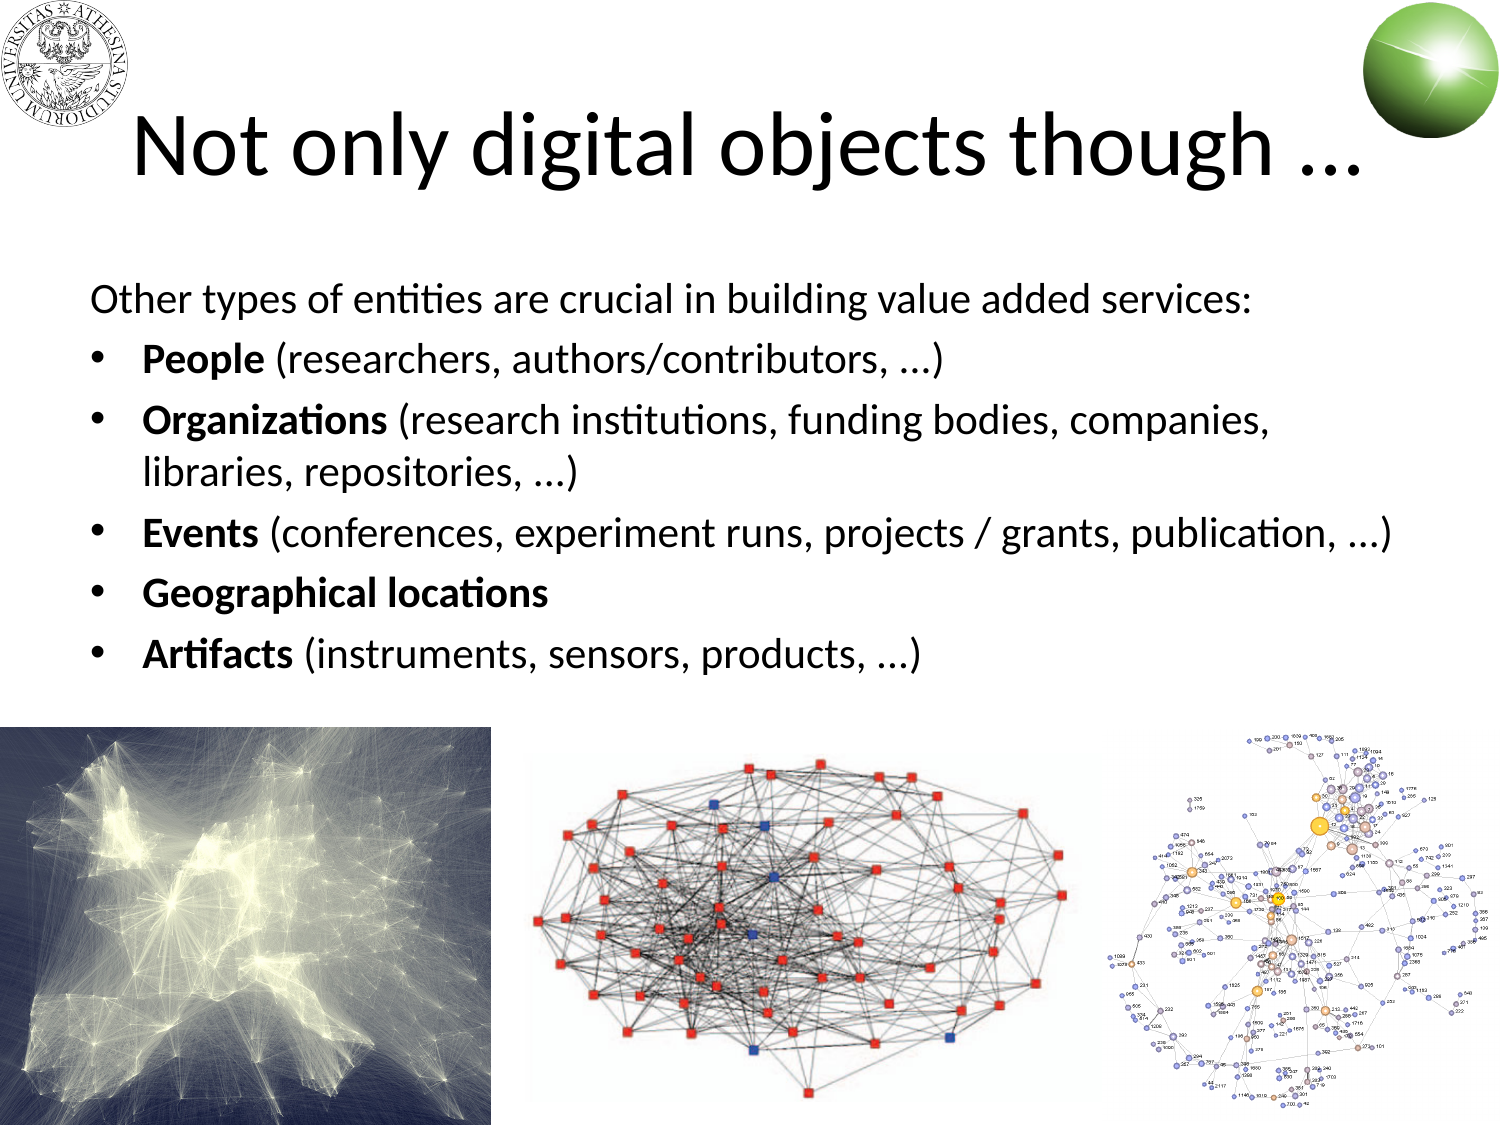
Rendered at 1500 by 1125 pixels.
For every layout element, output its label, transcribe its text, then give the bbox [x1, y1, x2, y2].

picture [0, 727, 1500, 1125]
title Not only digital objects though ... [75, 45, 1425, 233]
picture [1, 0, 128, 127]
list Other types of entities are crucial in building value added services: People (researchers, authors/contributors, ...) Organizations (research institutions, funding bodies, companies, libraries, repositories, ...) Events (conferences, experiment runs, projects / grants, publication, ...) Geographical locations Artifacts (instruments, sensors, products, ...) [75, 262, 1425, 730]
picture [1362, 1, 1500, 139]
